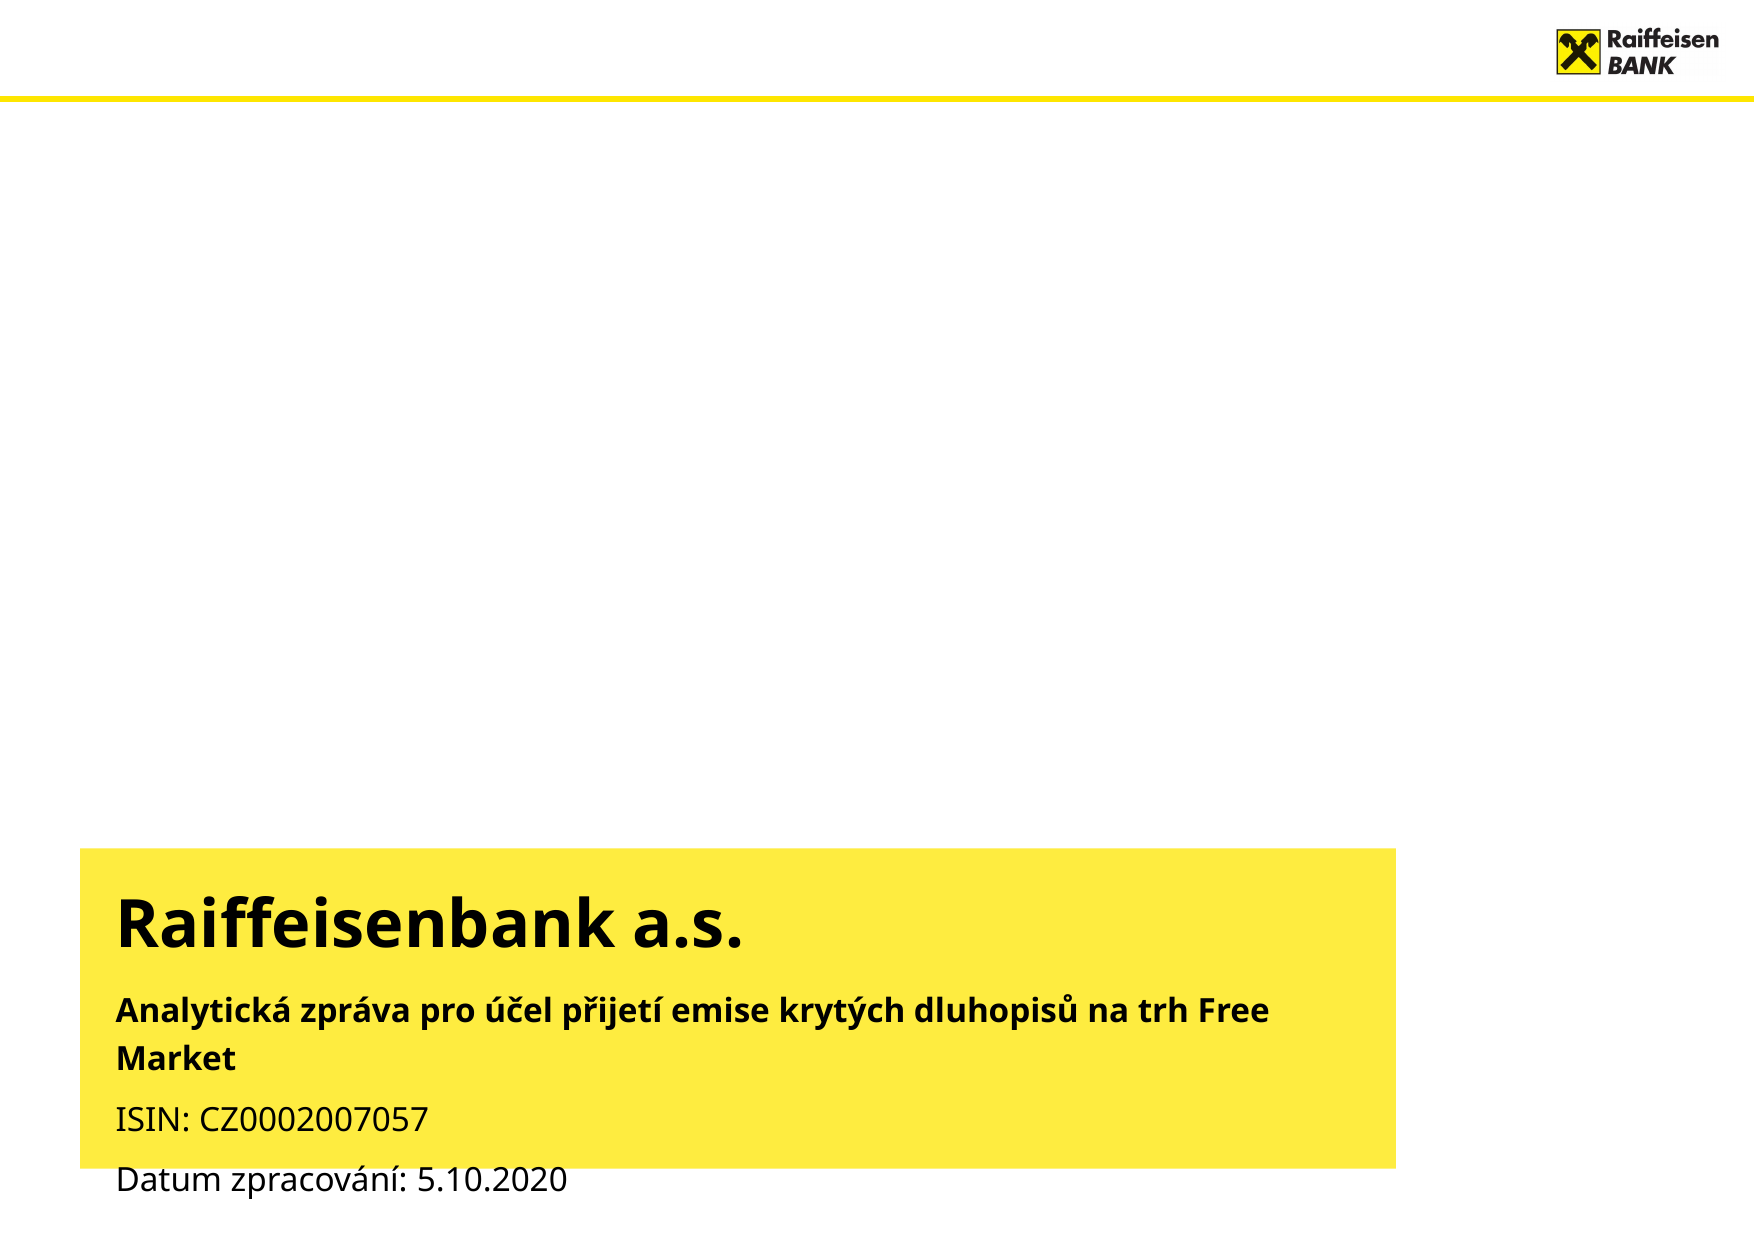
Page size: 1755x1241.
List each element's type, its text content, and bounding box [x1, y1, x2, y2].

picture [1550, 22, 1726, 82]
title Raiffeisenbank a.s. [80, 848, 1396, 975]
subtitle Analytická zpráva pro účel přijetí emise krytých dluhopisů na trh Free Market ISIN: CZ0002007057 Datum zpracování: 5.10.2020 [80, 975, 1396, 1169]
